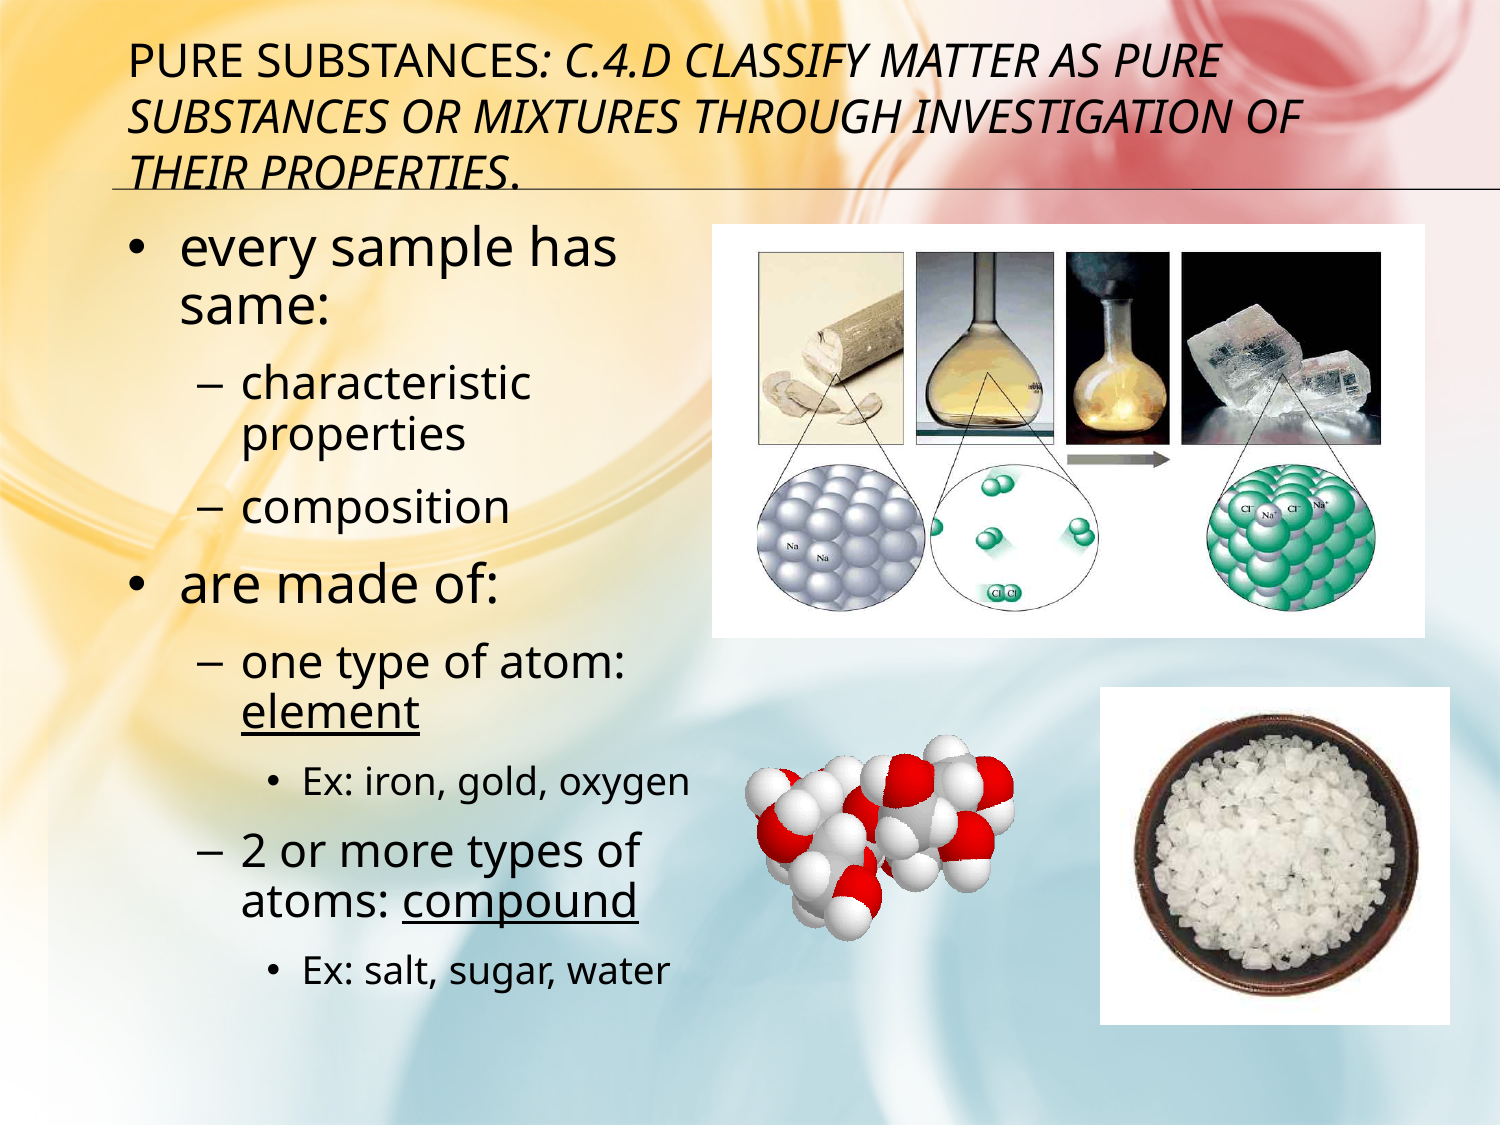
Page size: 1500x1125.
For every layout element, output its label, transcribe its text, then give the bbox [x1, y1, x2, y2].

list every sample has same: characteristic properties composition are made of: one type of atom: element Ex: iron, gold, oxygen 2 or more types of atoms: compound Ex: salt, sugar, water [112, 212, 750, 1005]
picture [1099, 687, 1451, 1025]
title Pure Substances: C.4.D classify matter as pure substances or mixtures through investigation of their properties. [112, 23, 1425, 206]
picture [712, 649, 1054, 1025]
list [712, 224, 1425, 638]
